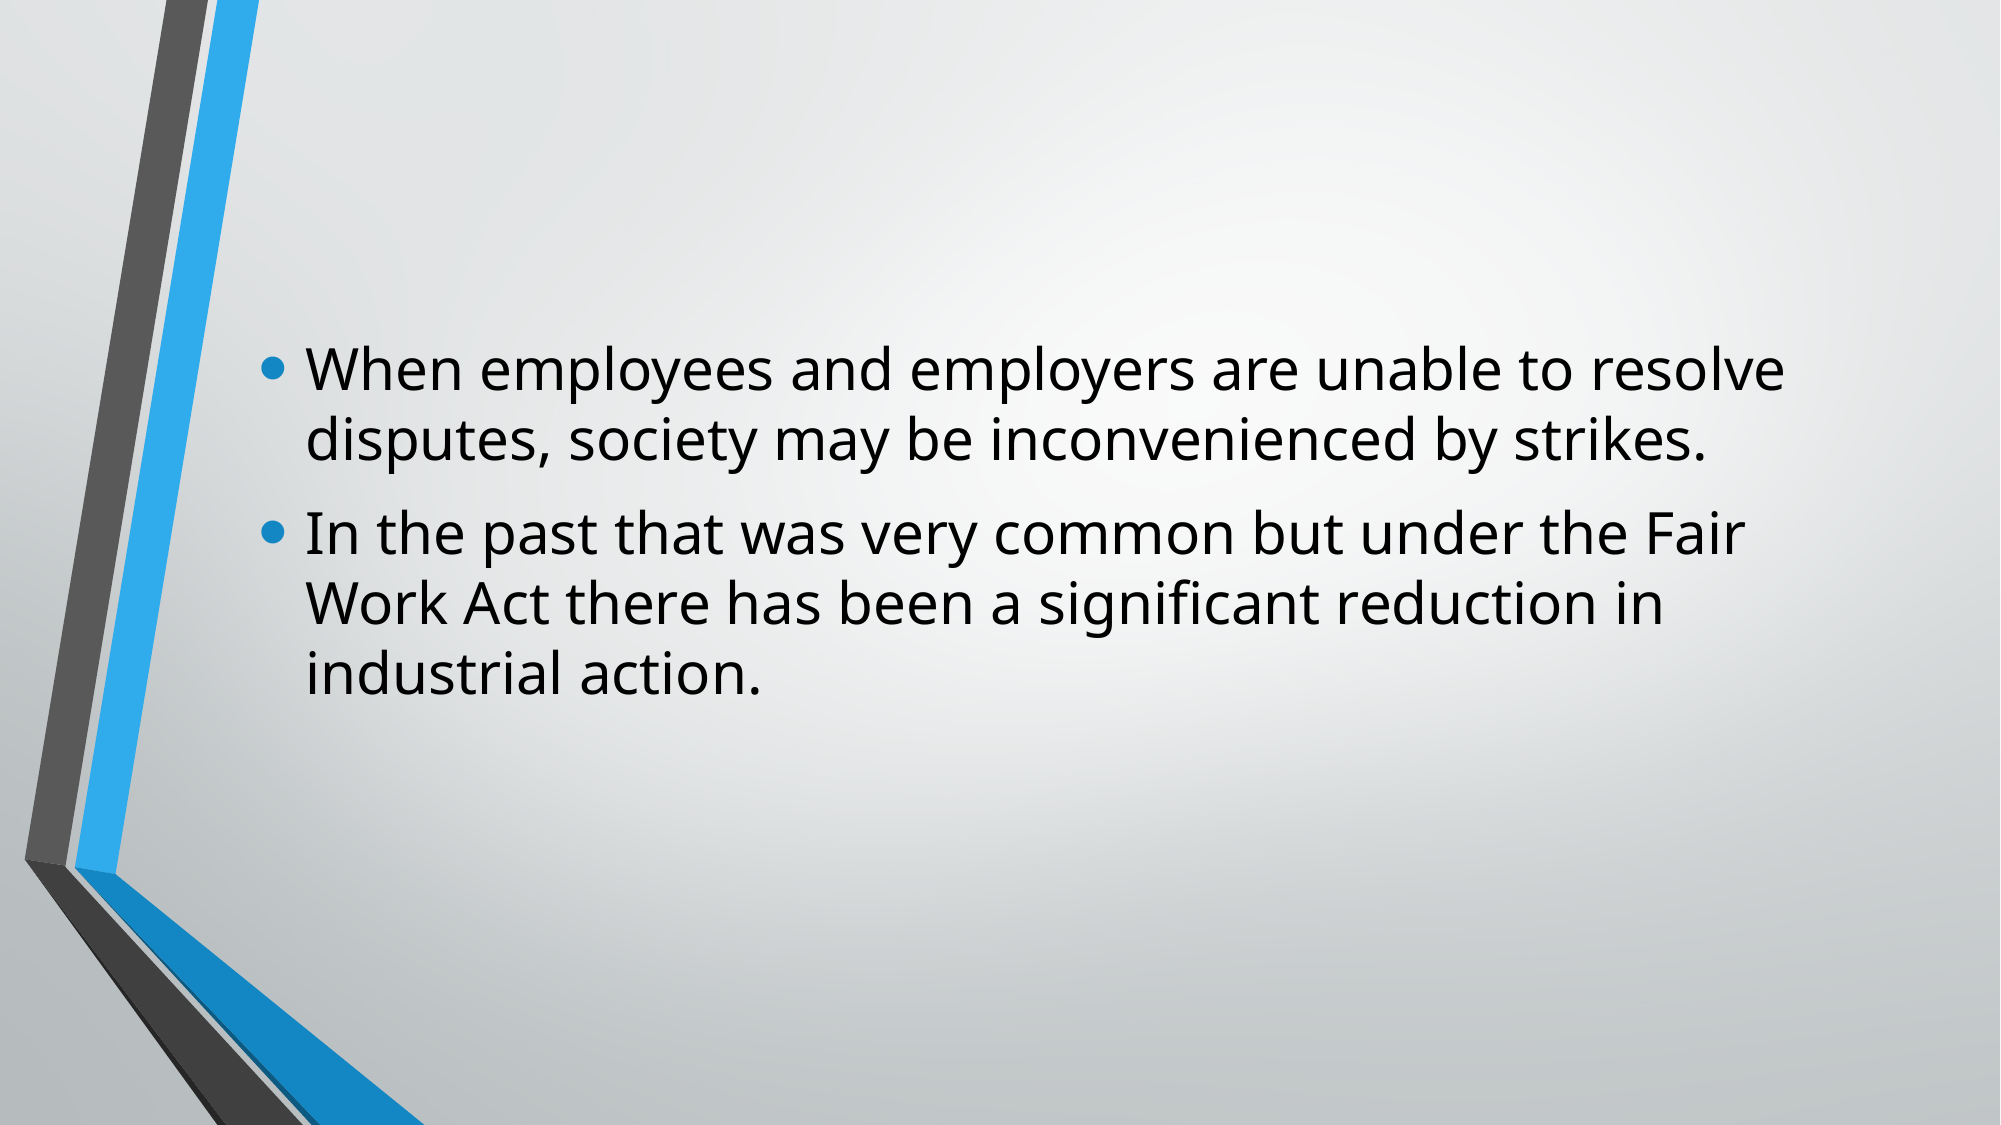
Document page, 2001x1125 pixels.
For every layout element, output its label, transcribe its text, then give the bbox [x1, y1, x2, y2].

list When employees and employers are unable to resolve disputes, society may be inconvenienced by strikes. In the past that was very common but under the Fair Work Act there has been a significant reduction in industrial action. [243, 170, 1887, 950]
